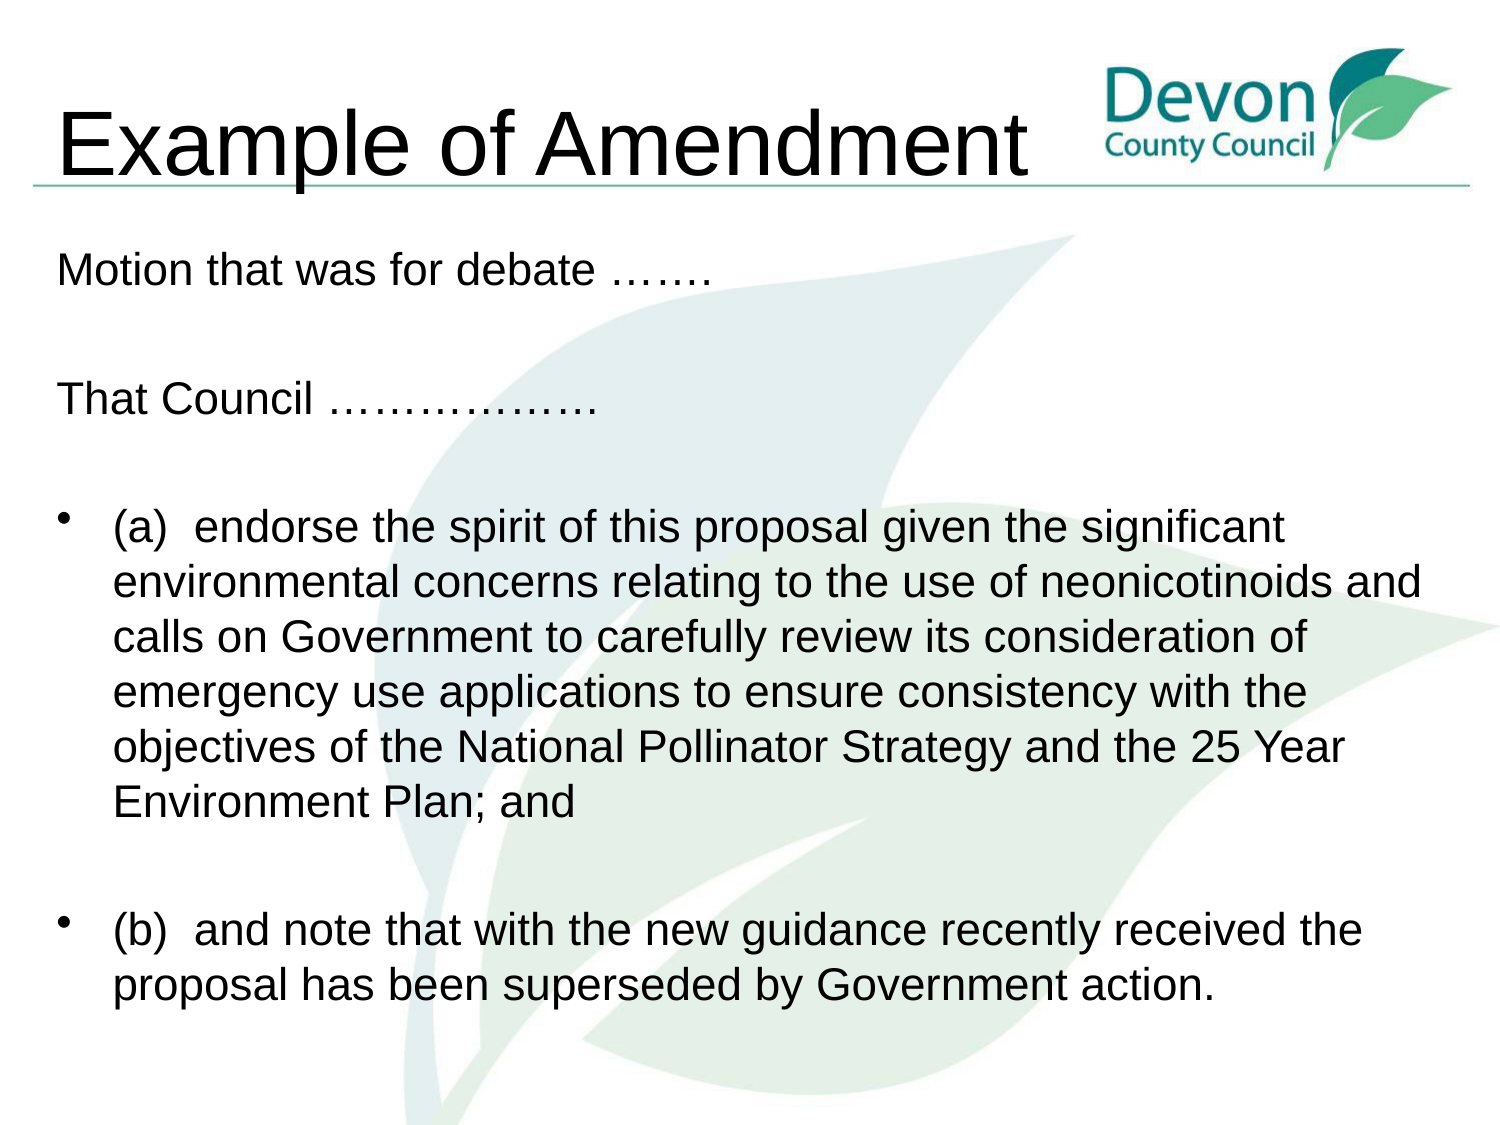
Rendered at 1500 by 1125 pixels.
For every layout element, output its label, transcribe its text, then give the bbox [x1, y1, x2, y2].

text_box Motion that was for debate ……. That Council ……………… (a) endorse the spirit of this proposal given the significant environmental concerns relating to the use of neonicotinoids and calls on Government to carefully review its consideration of emergency use applications to ensure consistency with the objectives of the National Pollinator Strategy and the 25 Year Environment Plan; and (b) and note that with the new guidance recently received the proposal has been superseded by Government action. [41, 232, 1459, 1094]
picture [0, 0, 1500, 1125]
title Example of Amendment [41, 45, 1425, 232]
